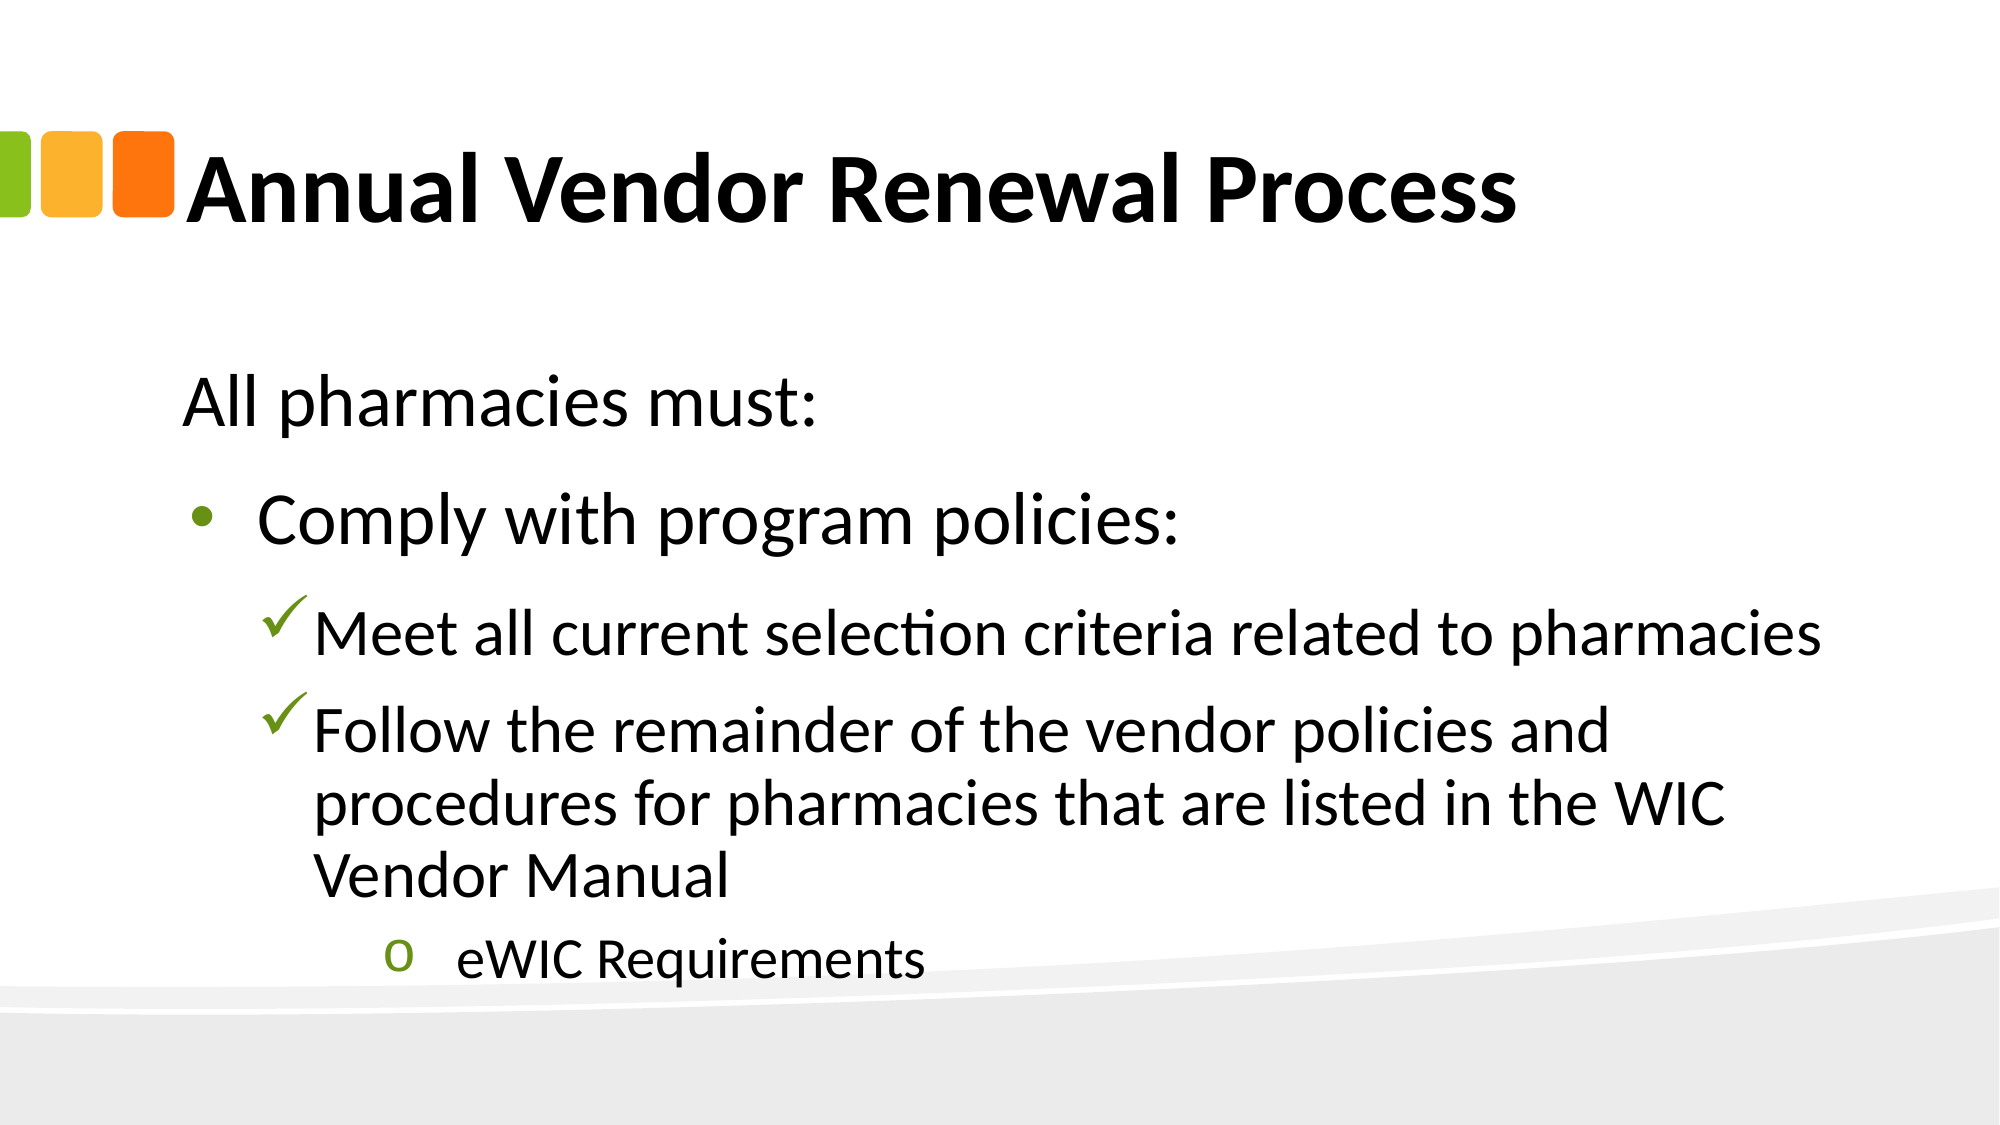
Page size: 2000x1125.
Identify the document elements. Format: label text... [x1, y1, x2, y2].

title Annual Vendor Renewal Process [166, 70, 1934, 253]
list All pharmacies must: Comply with program policies: Meet all current selection criteria related to pharmacies Follow the remainder of the vendor policies and procedures for pharmacies that are listed in the WIC Vendor Manual eWIC Requirements [162, 252, 1862, 1100]
